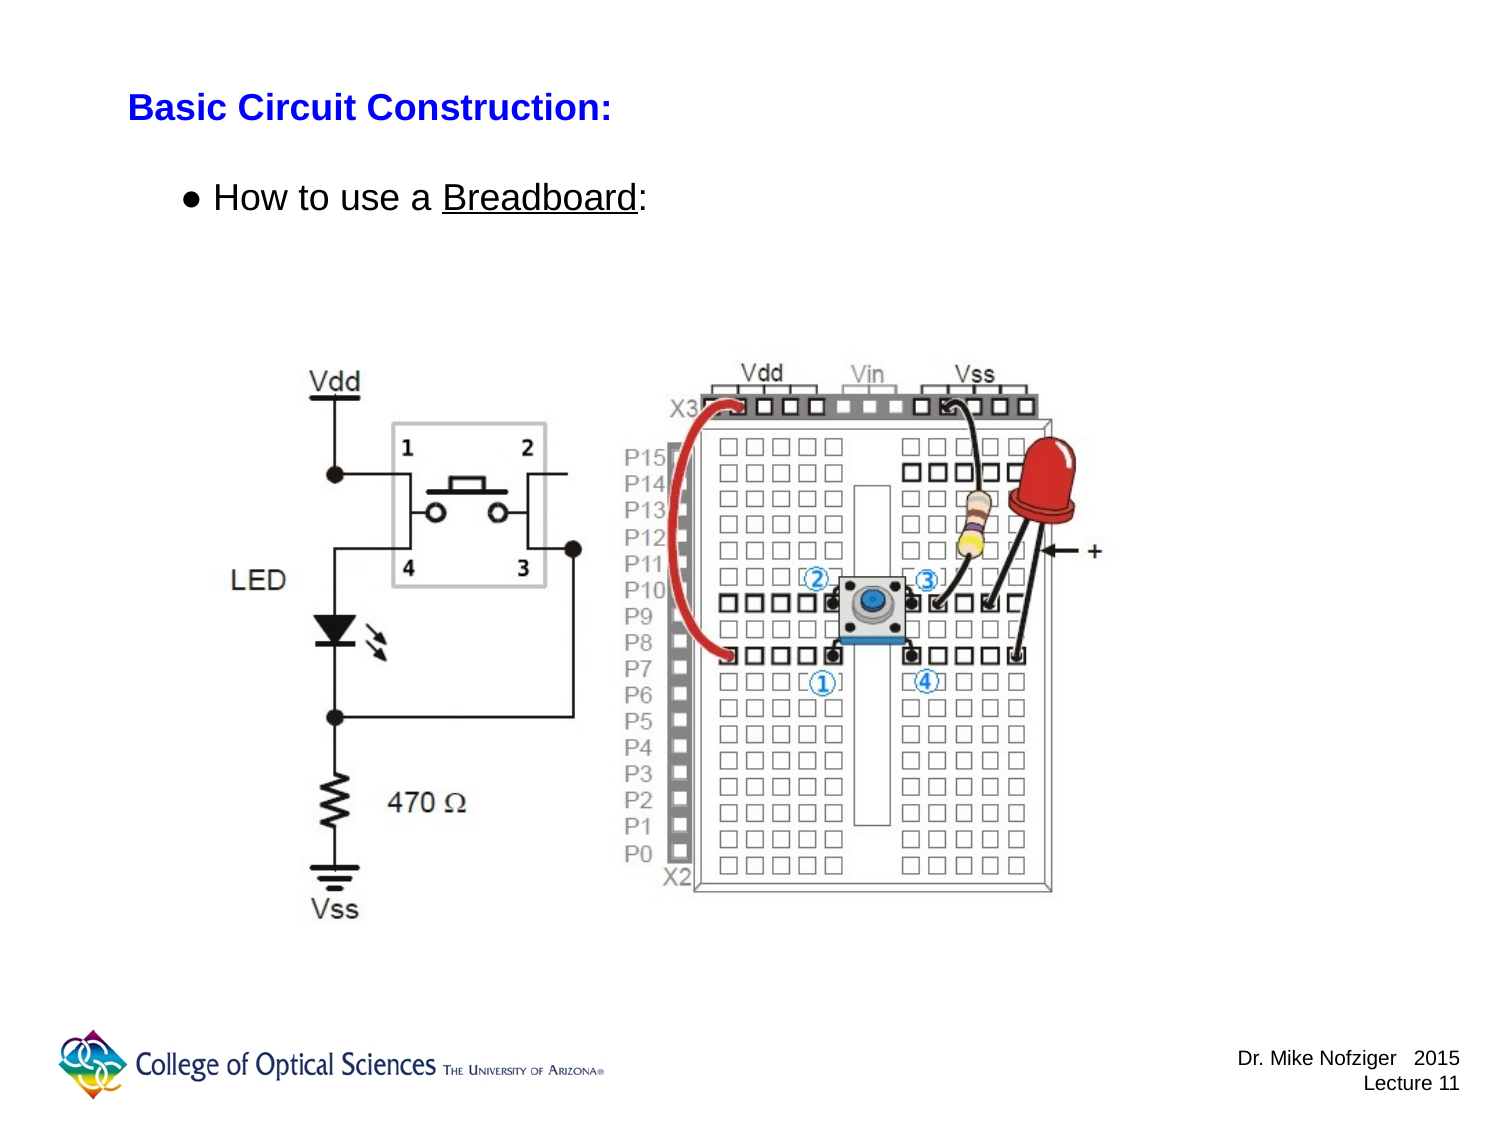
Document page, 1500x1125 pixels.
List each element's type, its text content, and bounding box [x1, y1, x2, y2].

picture [0, 1024, 608, 1102]
picture [212, 321, 1163, 930]
title Basic Circuit Construction: ● How to use a Breadboard: [112, 74, 1388, 988]
footer Dr. Mike Nofziger 2015 Lecture 11 [1074, 1037, 1476, 1125]
